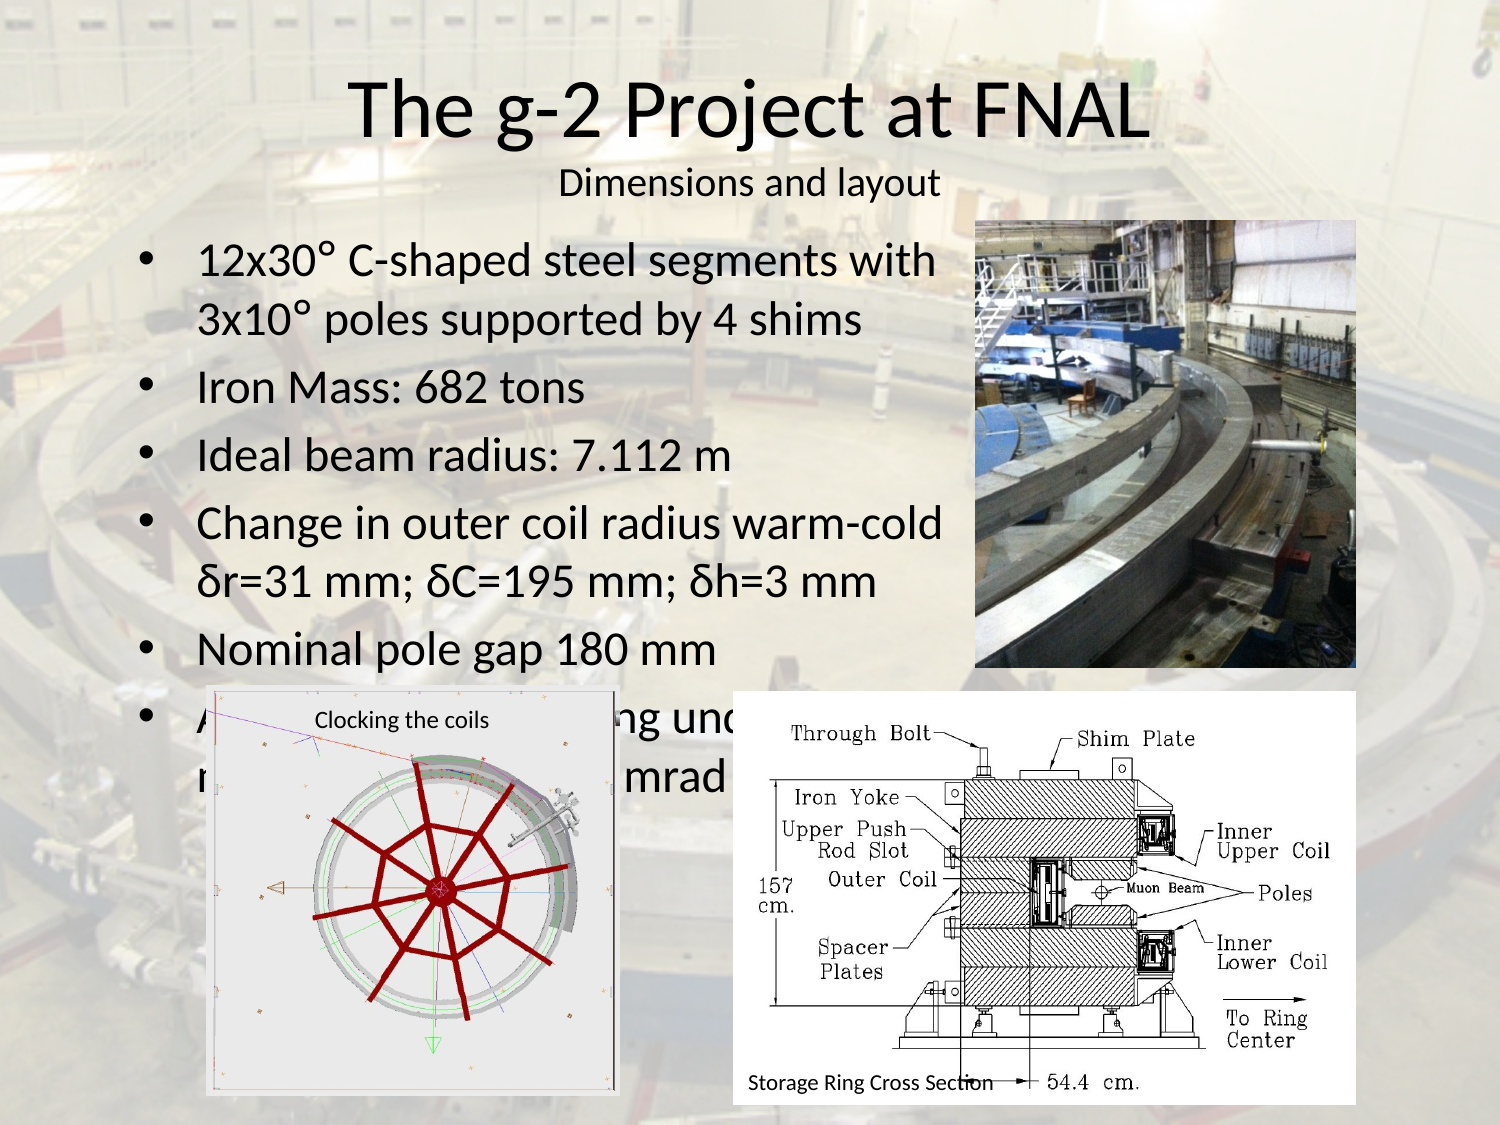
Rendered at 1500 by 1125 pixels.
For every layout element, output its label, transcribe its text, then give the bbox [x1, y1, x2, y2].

picture [733, 690, 1356, 1106]
text_box Clocking the coils [625, 696, 663, 742]
title The g-2 Project at FNAL Dimensions and layout [75, 45, 1425, 213]
list 12x30° C-shaped steel segments with 3x10° poles supported by 4 shims Iron Mass: 682 tons Ideal beam radius: 7.112 m Change in outer coil radius warm-cold δr=31 mm; δC=195 mm; δh=3 mm Nominal pole gap 180 mm Asymmetric gap closing under full magnetic force 0.333 mrad [122, 220, 978, 821]
picture [206, 685, 620, 1096]
picture [974, 220, 1356, 668]
